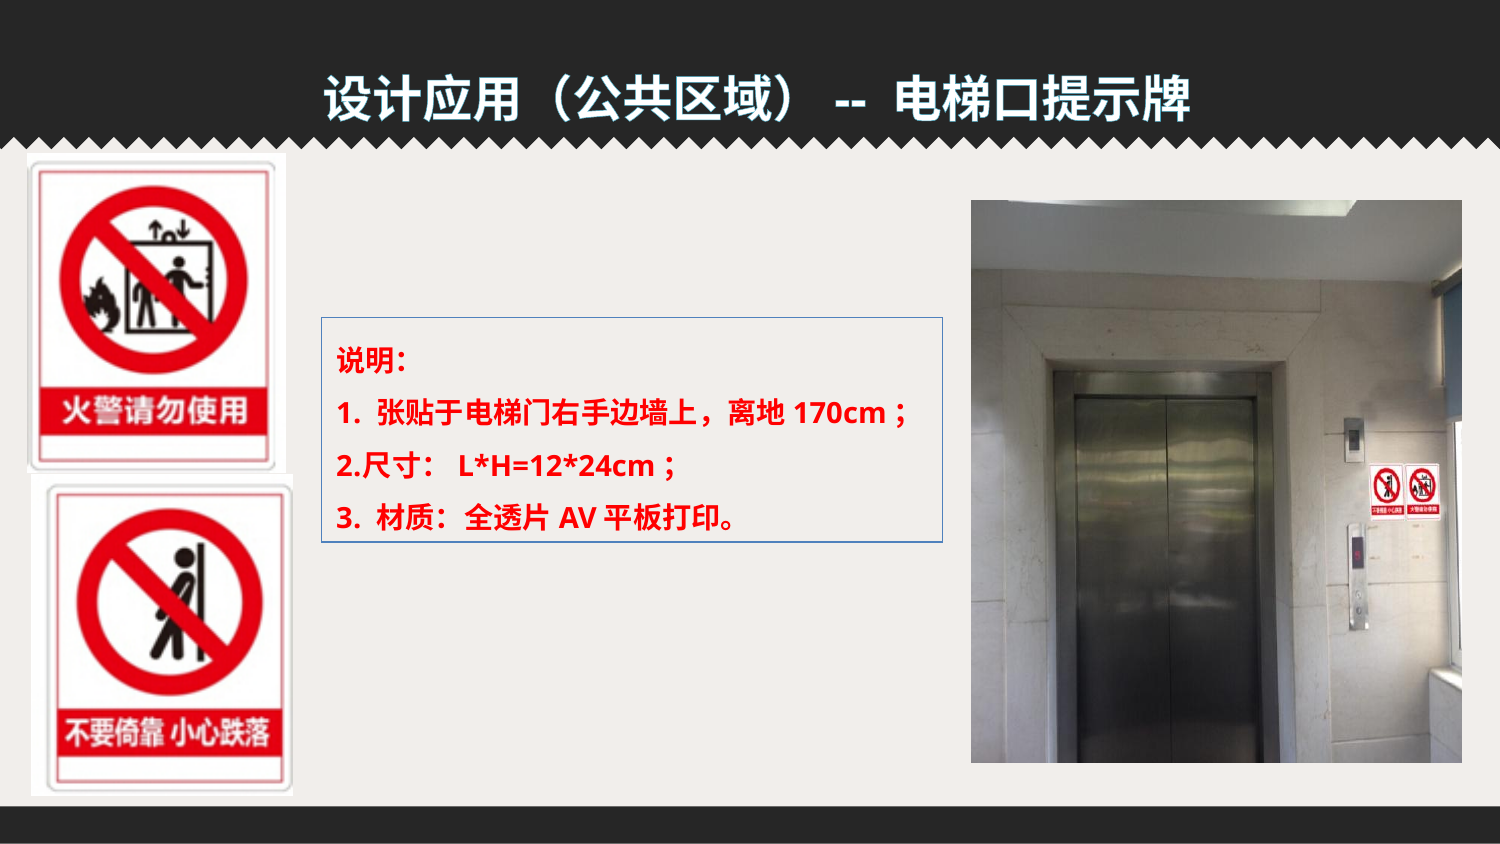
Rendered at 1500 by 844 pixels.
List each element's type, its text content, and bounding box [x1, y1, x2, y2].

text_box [0, 0, 1500, 150]
picture [27, 152, 286, 473]
text_box 说明： 张贴于电梯门右手边墙上，离地170cm； 尺寸：L*H=12*24cm； 材质：全透片AV平板打印。 [321, 317, 943, 542]
text_box [0, 804, 1500, 844]
picture [971, 199, 1462, 763]
picture [30, 474, 293, 796]
